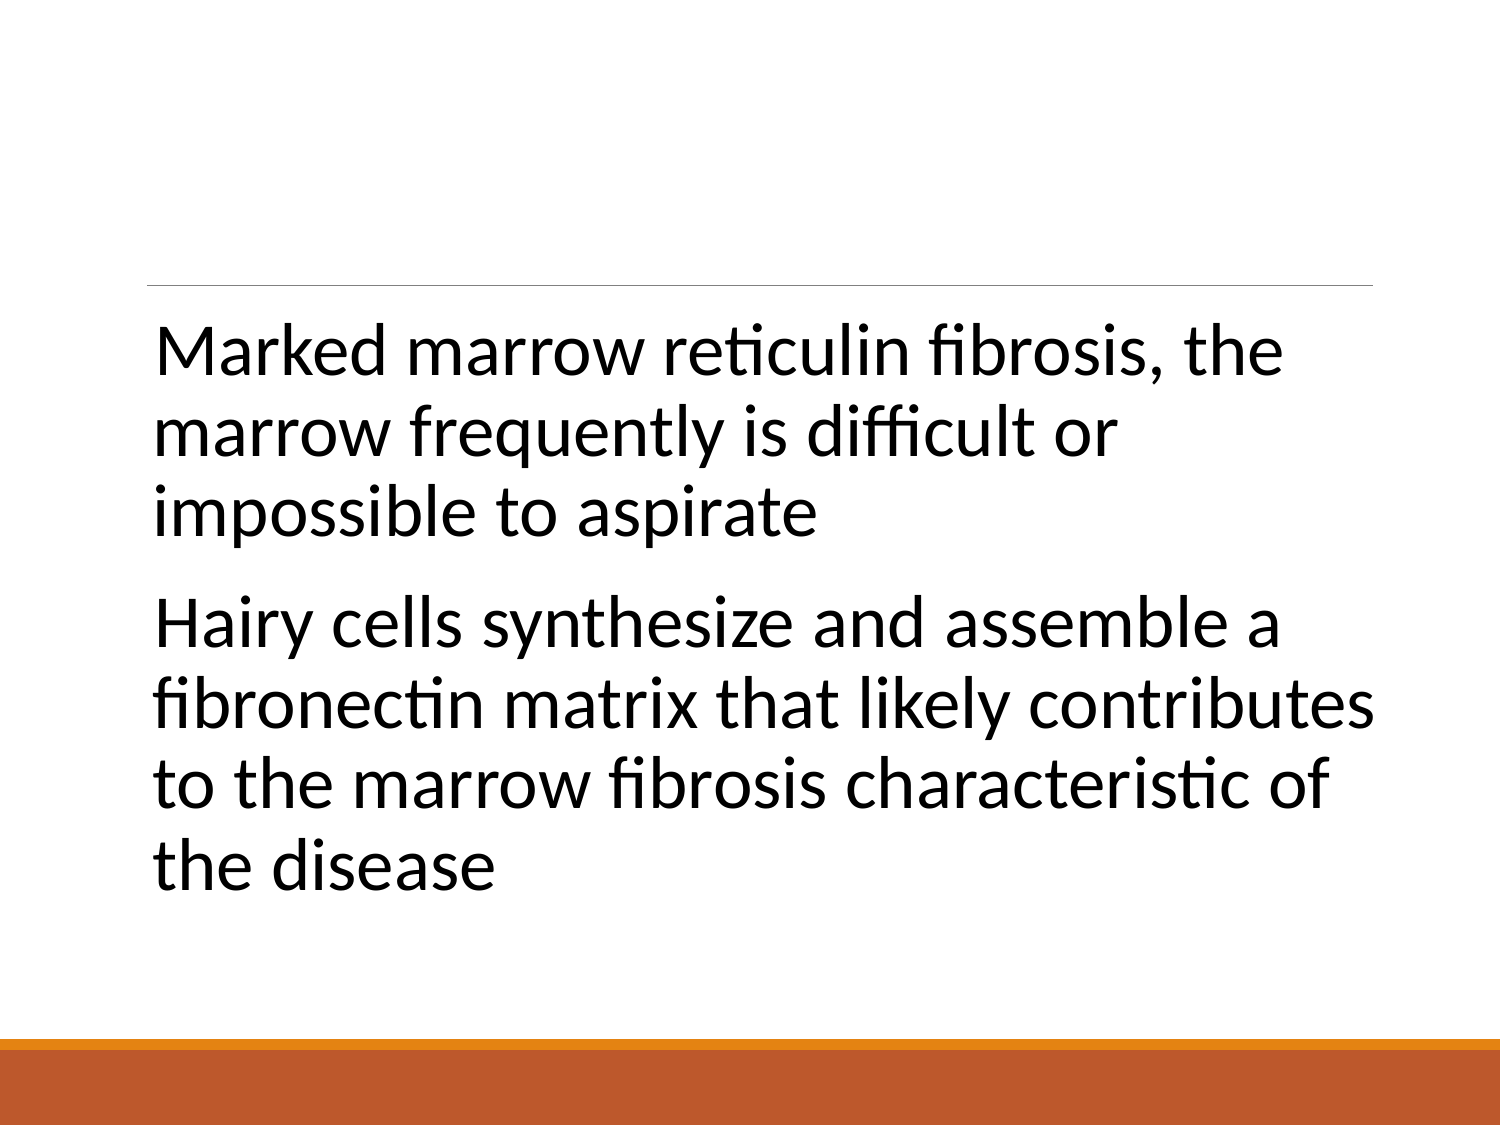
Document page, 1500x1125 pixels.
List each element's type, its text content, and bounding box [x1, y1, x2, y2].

list Marked marrow reticulin fibrosis, the marrow frequently is difficult or impossible to aspirate Hairy cells synthesize and assemble a fibronectin matrix that likely contributes to the marrow fibrosis characteristic of the disease [137, 302, 1413, 963]
